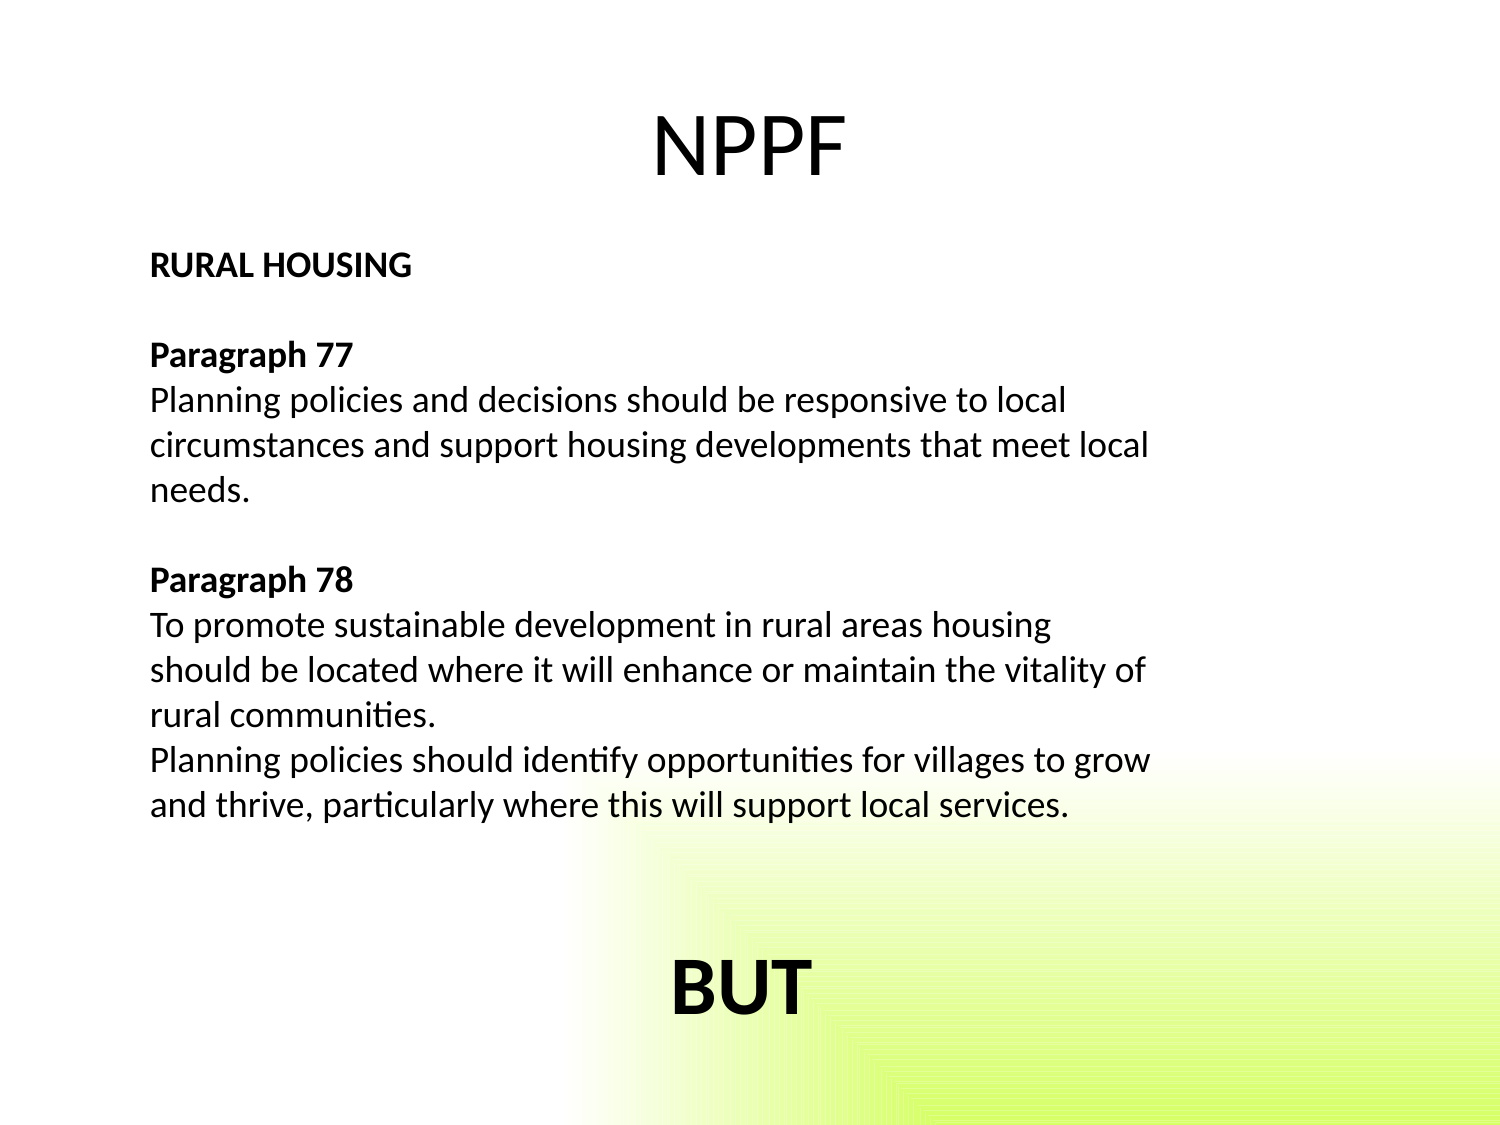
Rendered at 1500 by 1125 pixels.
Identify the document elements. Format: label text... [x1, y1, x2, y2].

text_box RURAL HOUSING Paragraph 77 Planning policies and decisions should be responsive to local circumstances and support housing developments that meet local needs. Paragraph 78 To promote sustainable development in rural areas housing should be located where it will enhance or maintain the vitality of rural communities. Planning policies should identify opportunities for villages to grow and thrive, particularly where this will support local services. [135, 232, 1175, 923]
title NPPF [75, 45, 1425, 233]
text_box BUT [551, 924, 932, 1039]
